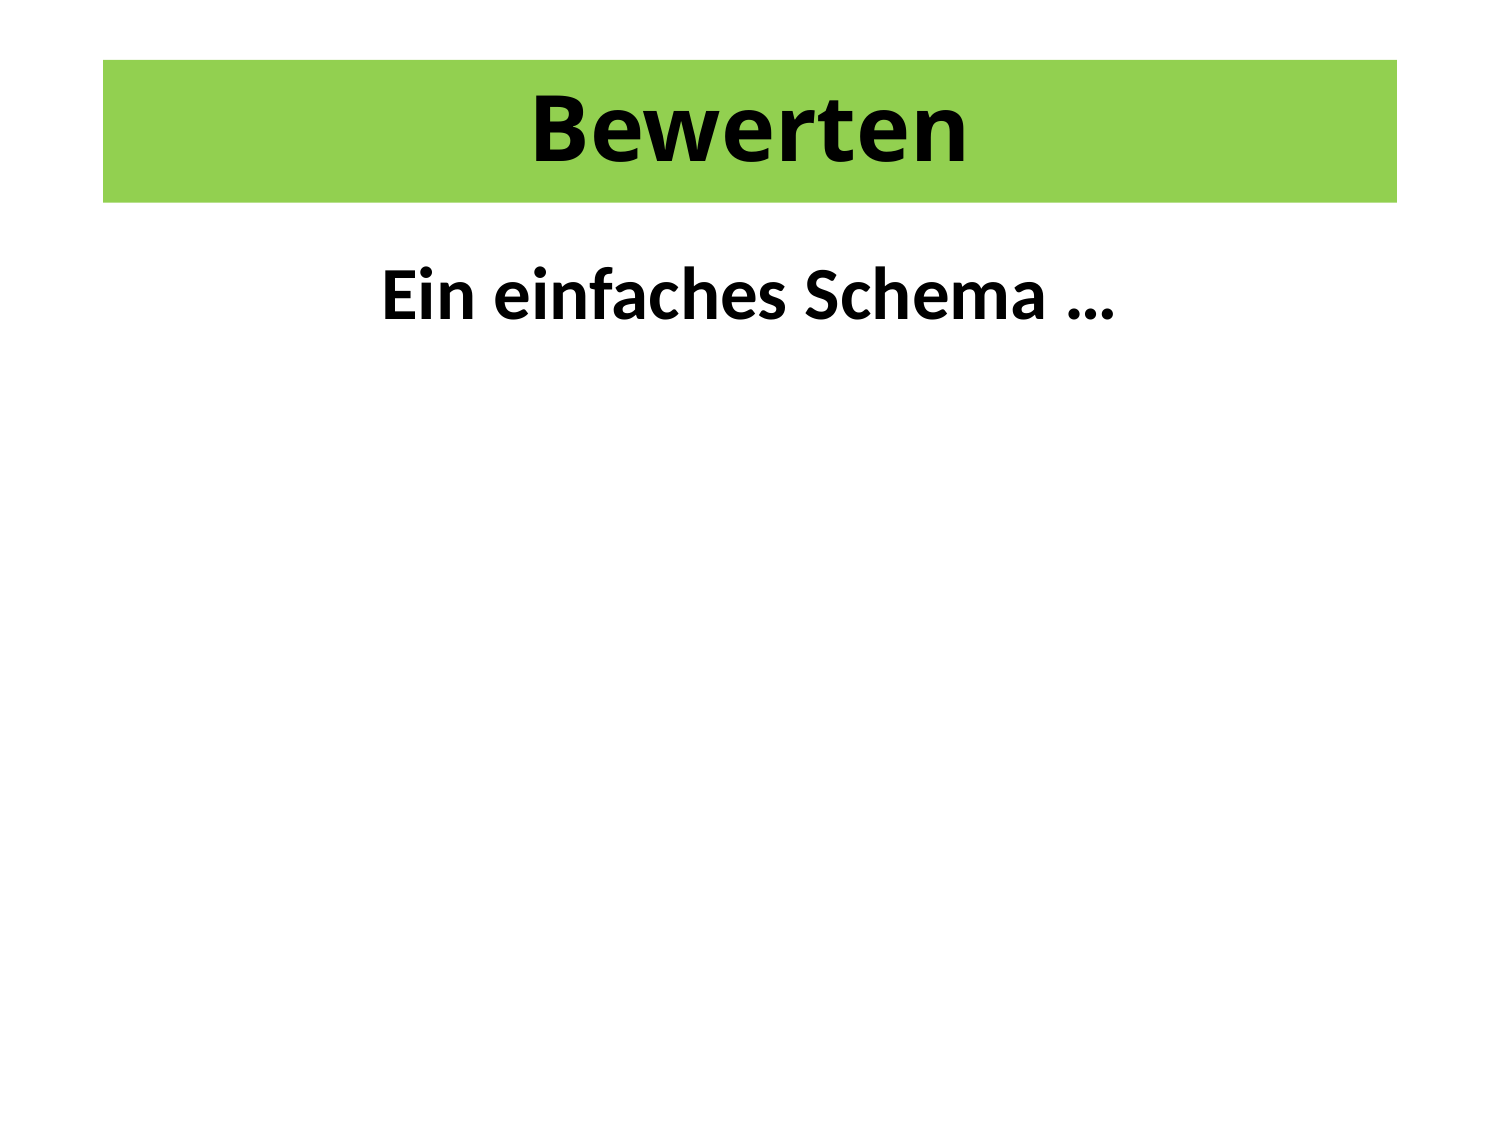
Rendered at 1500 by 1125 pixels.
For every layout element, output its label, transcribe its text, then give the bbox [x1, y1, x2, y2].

text_box Ein einfaches Schema … [103, 236, 1397, 457]
title Bewerten [103, 59, 1397, 203]
